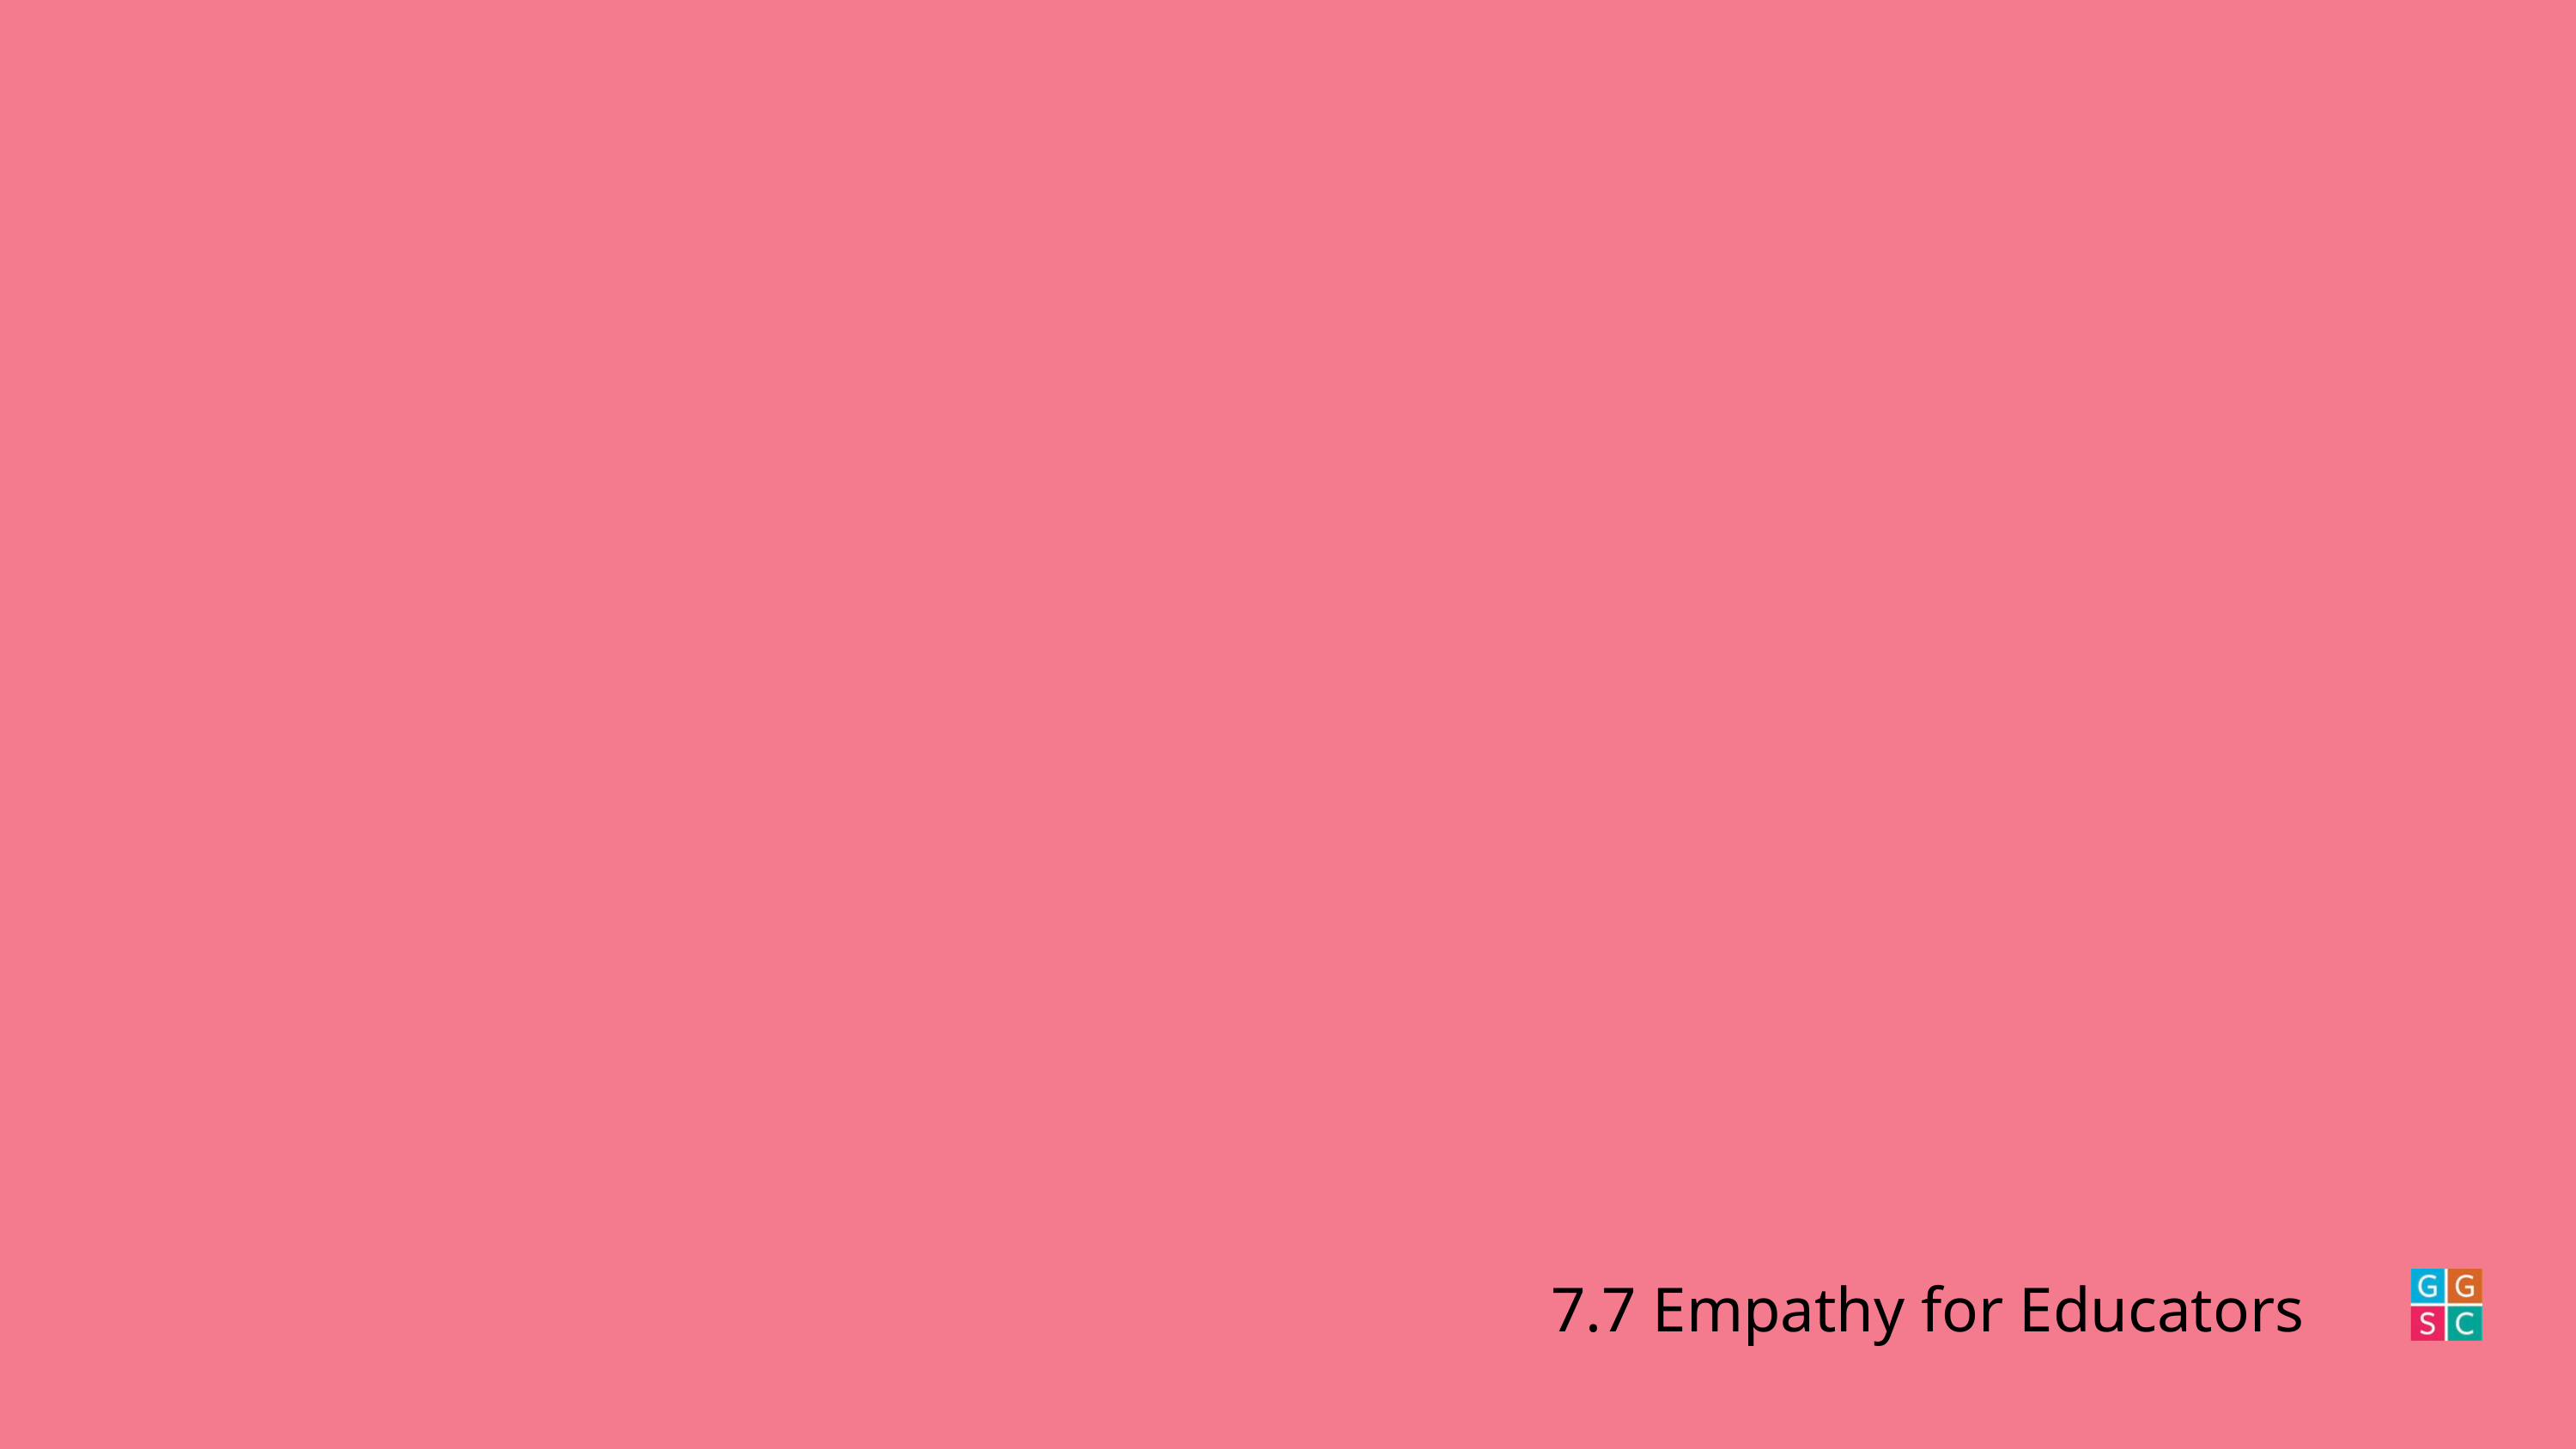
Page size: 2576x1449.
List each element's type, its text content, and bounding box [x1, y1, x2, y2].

text_box 7.7 Empathy for Educators [1551, 1249, 2576, 1344]
